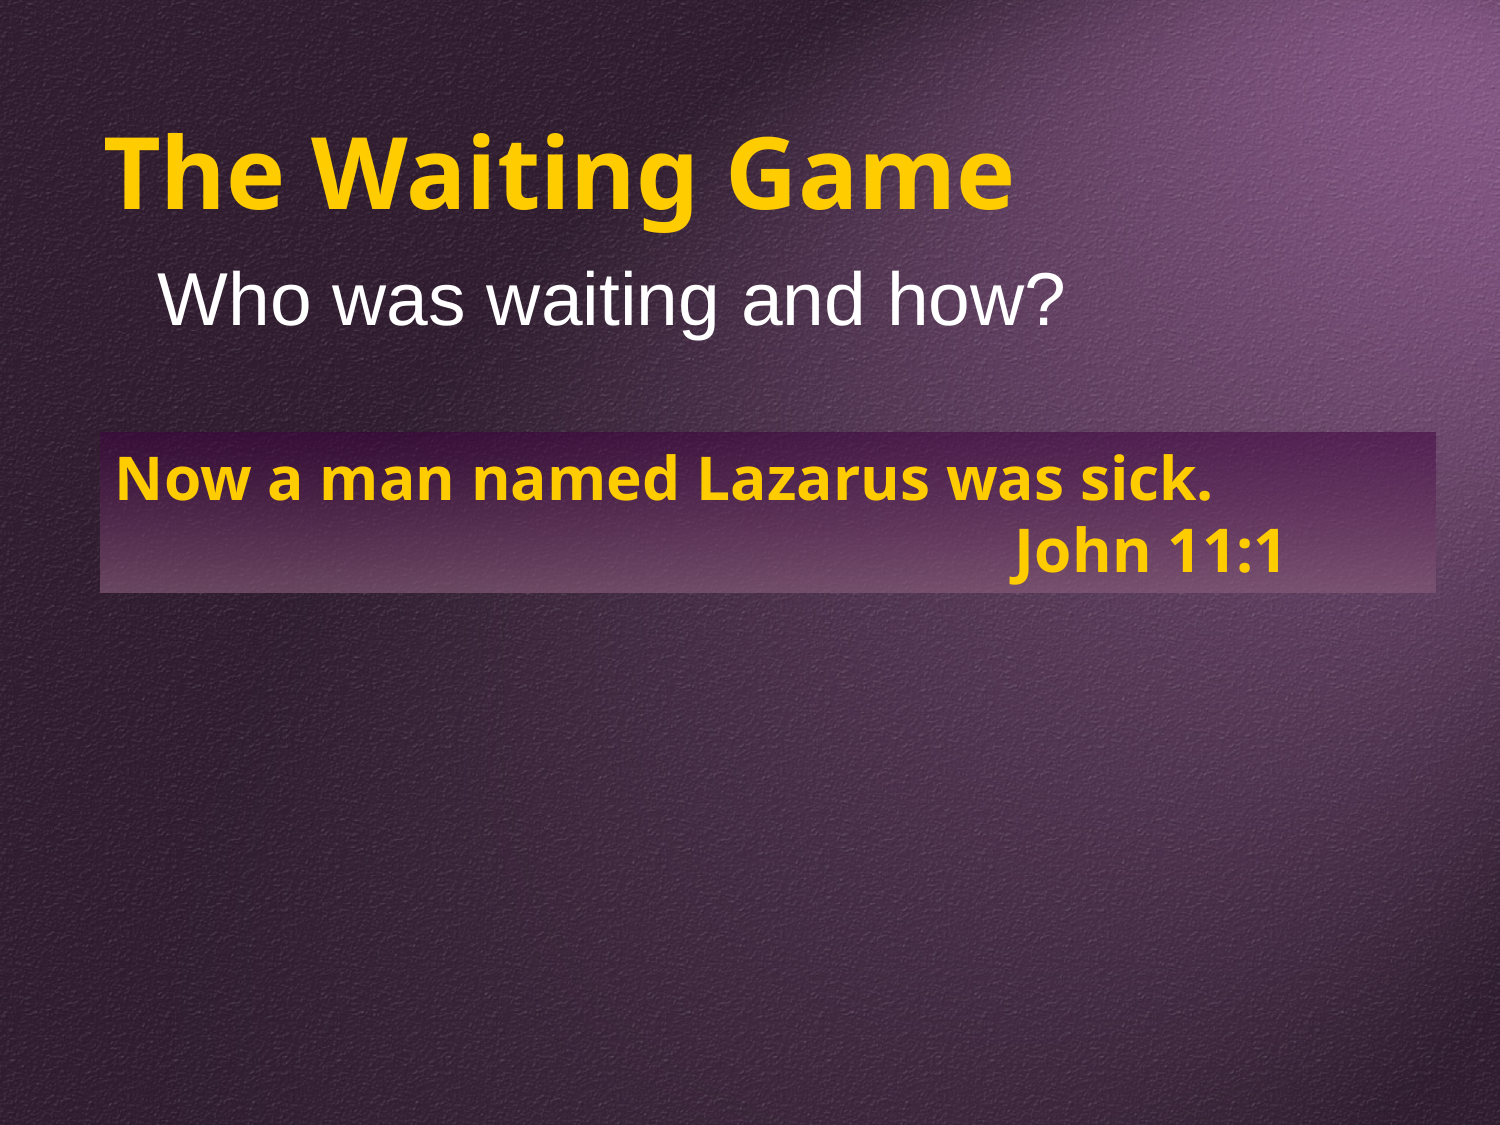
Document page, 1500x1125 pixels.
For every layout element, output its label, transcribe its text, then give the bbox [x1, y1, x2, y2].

picture [0, 0, 1500, 1125]
text_box Now a man named Lazarus was sick. John 11:1 [100, 432, 1436, 593]
text_box The Waiting Game [88, 101, 1223, 237]
text_box Who was waiting and how? [143, 243, 1360, 349]
